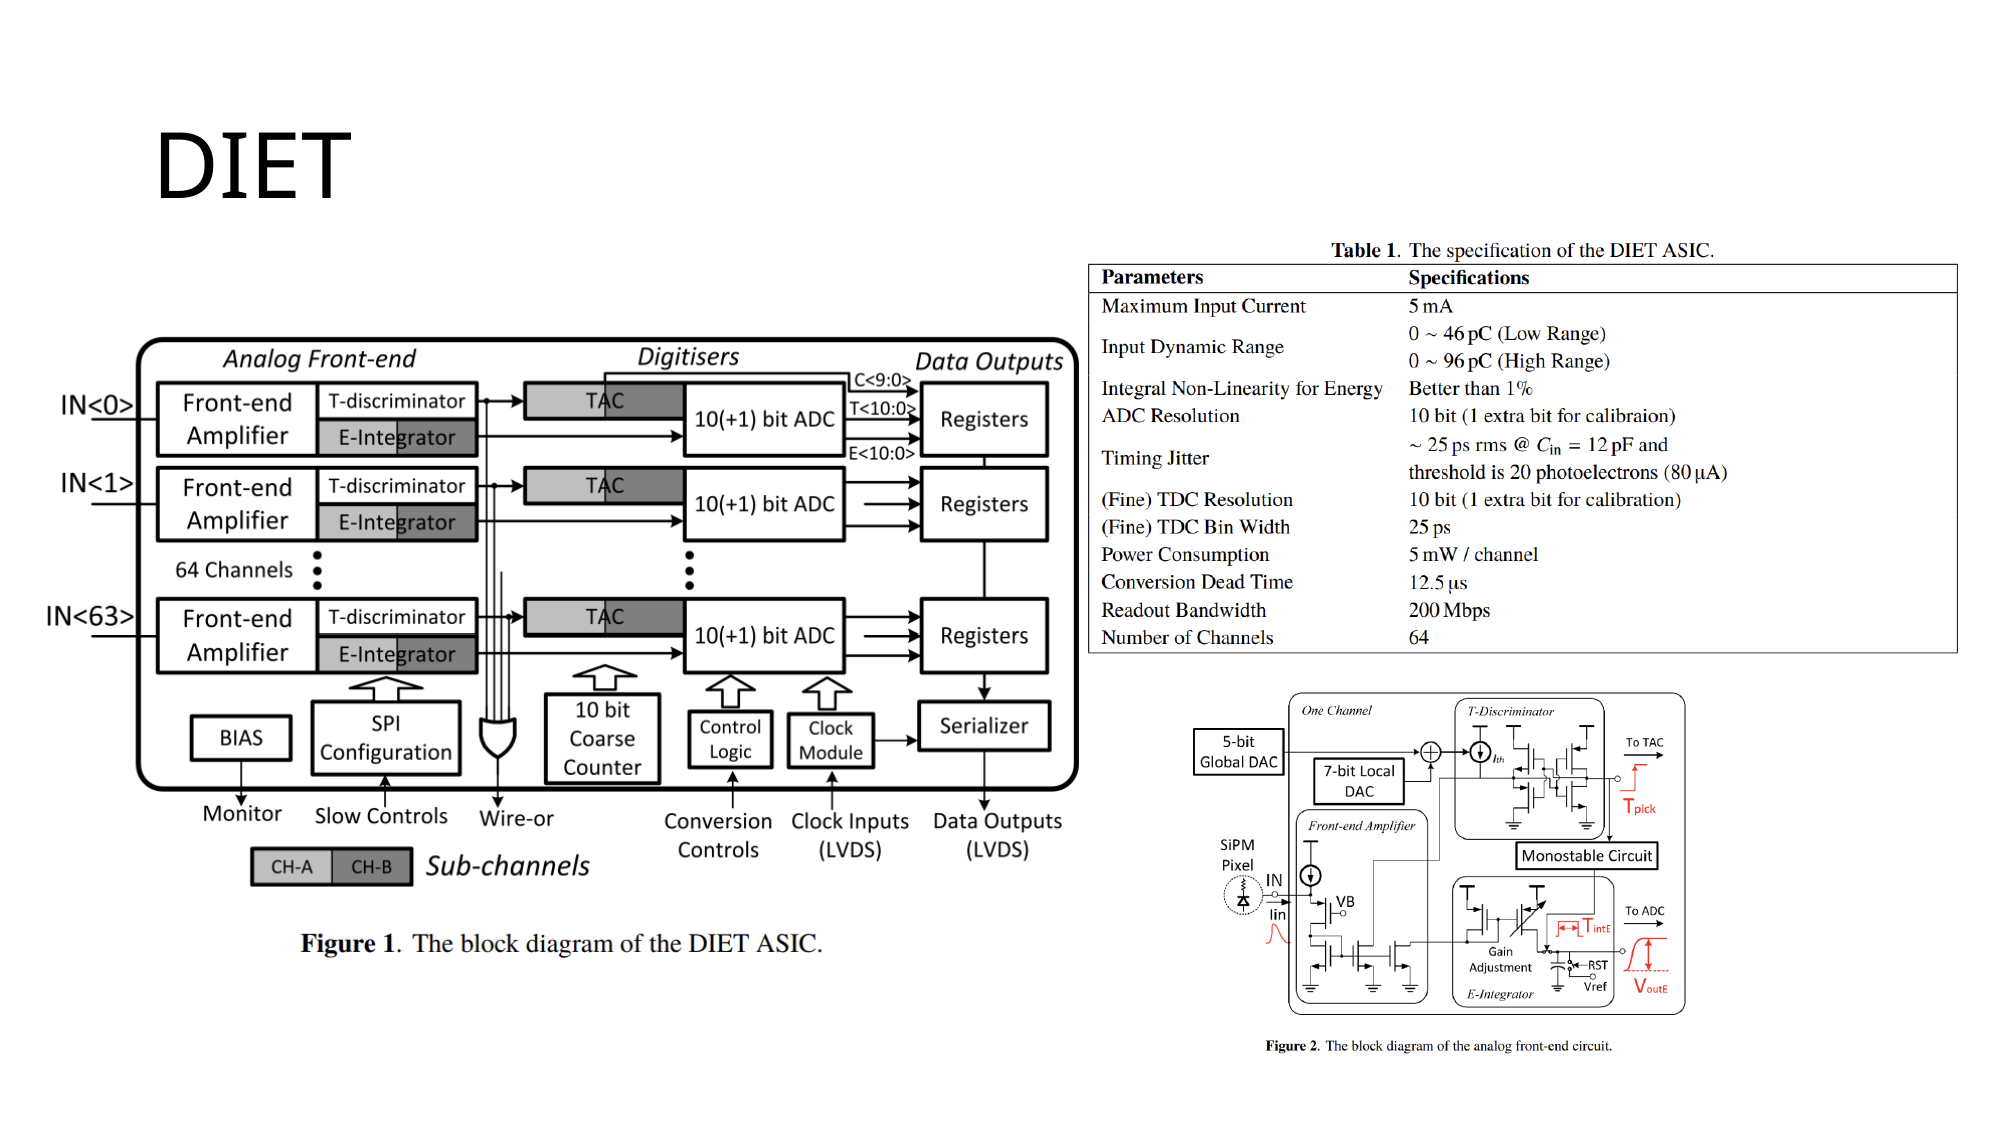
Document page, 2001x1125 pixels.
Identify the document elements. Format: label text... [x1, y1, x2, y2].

picture [17, 215, 1967, 961]
title DIET [137, 59, 1863, 278]
picture [1186, 676, 1695, 1056]
